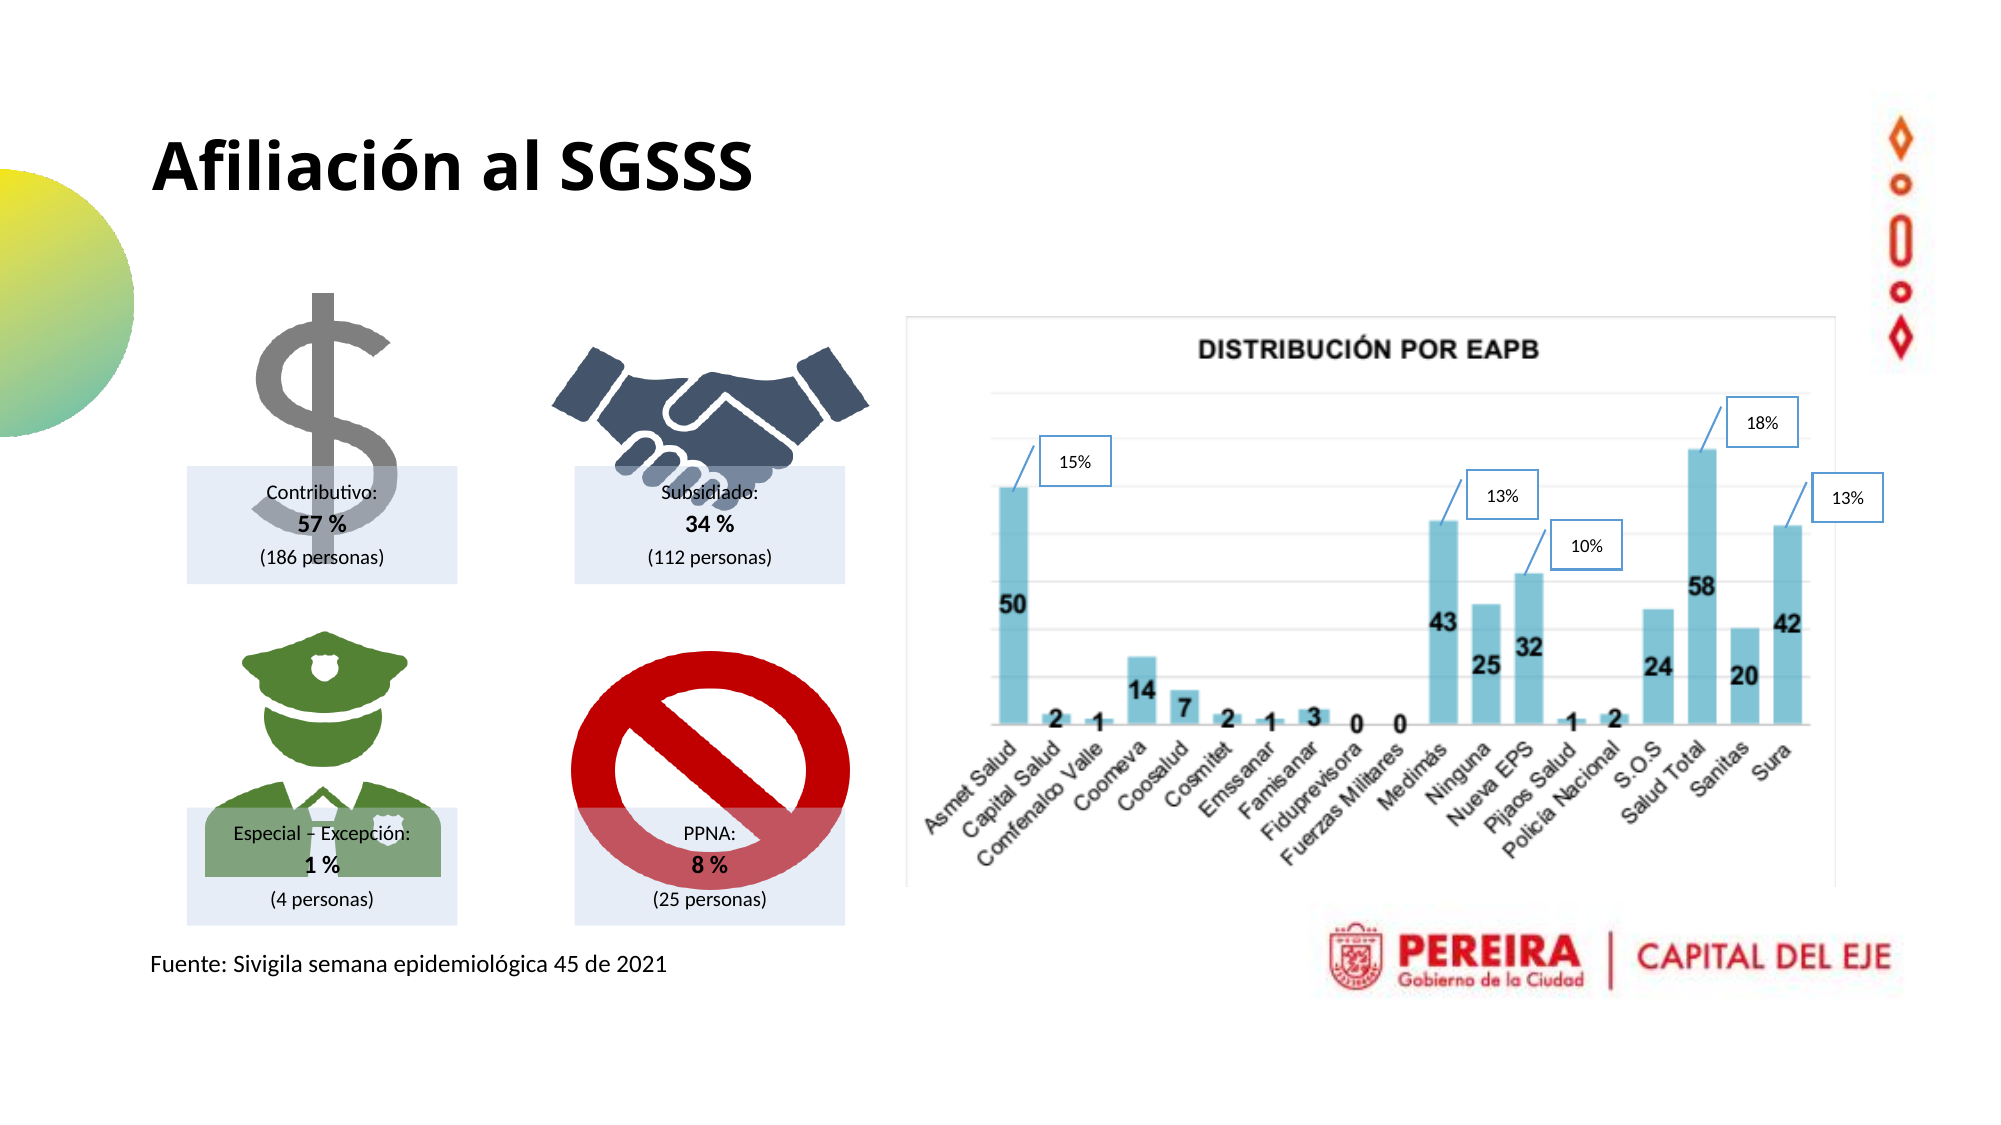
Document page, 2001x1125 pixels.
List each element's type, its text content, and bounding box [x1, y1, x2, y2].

text_box 13% [1836, 472, 1884, 523]
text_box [49, 277, 983, 927]
picture [0, 0, 2001, 1125]
title Afiliación al SGSSS [137, 59, 1863, 278]
text_box Fuente: Sivigila semana epidemiológica 45 de 2021 [135, 939, 1136, 985]
